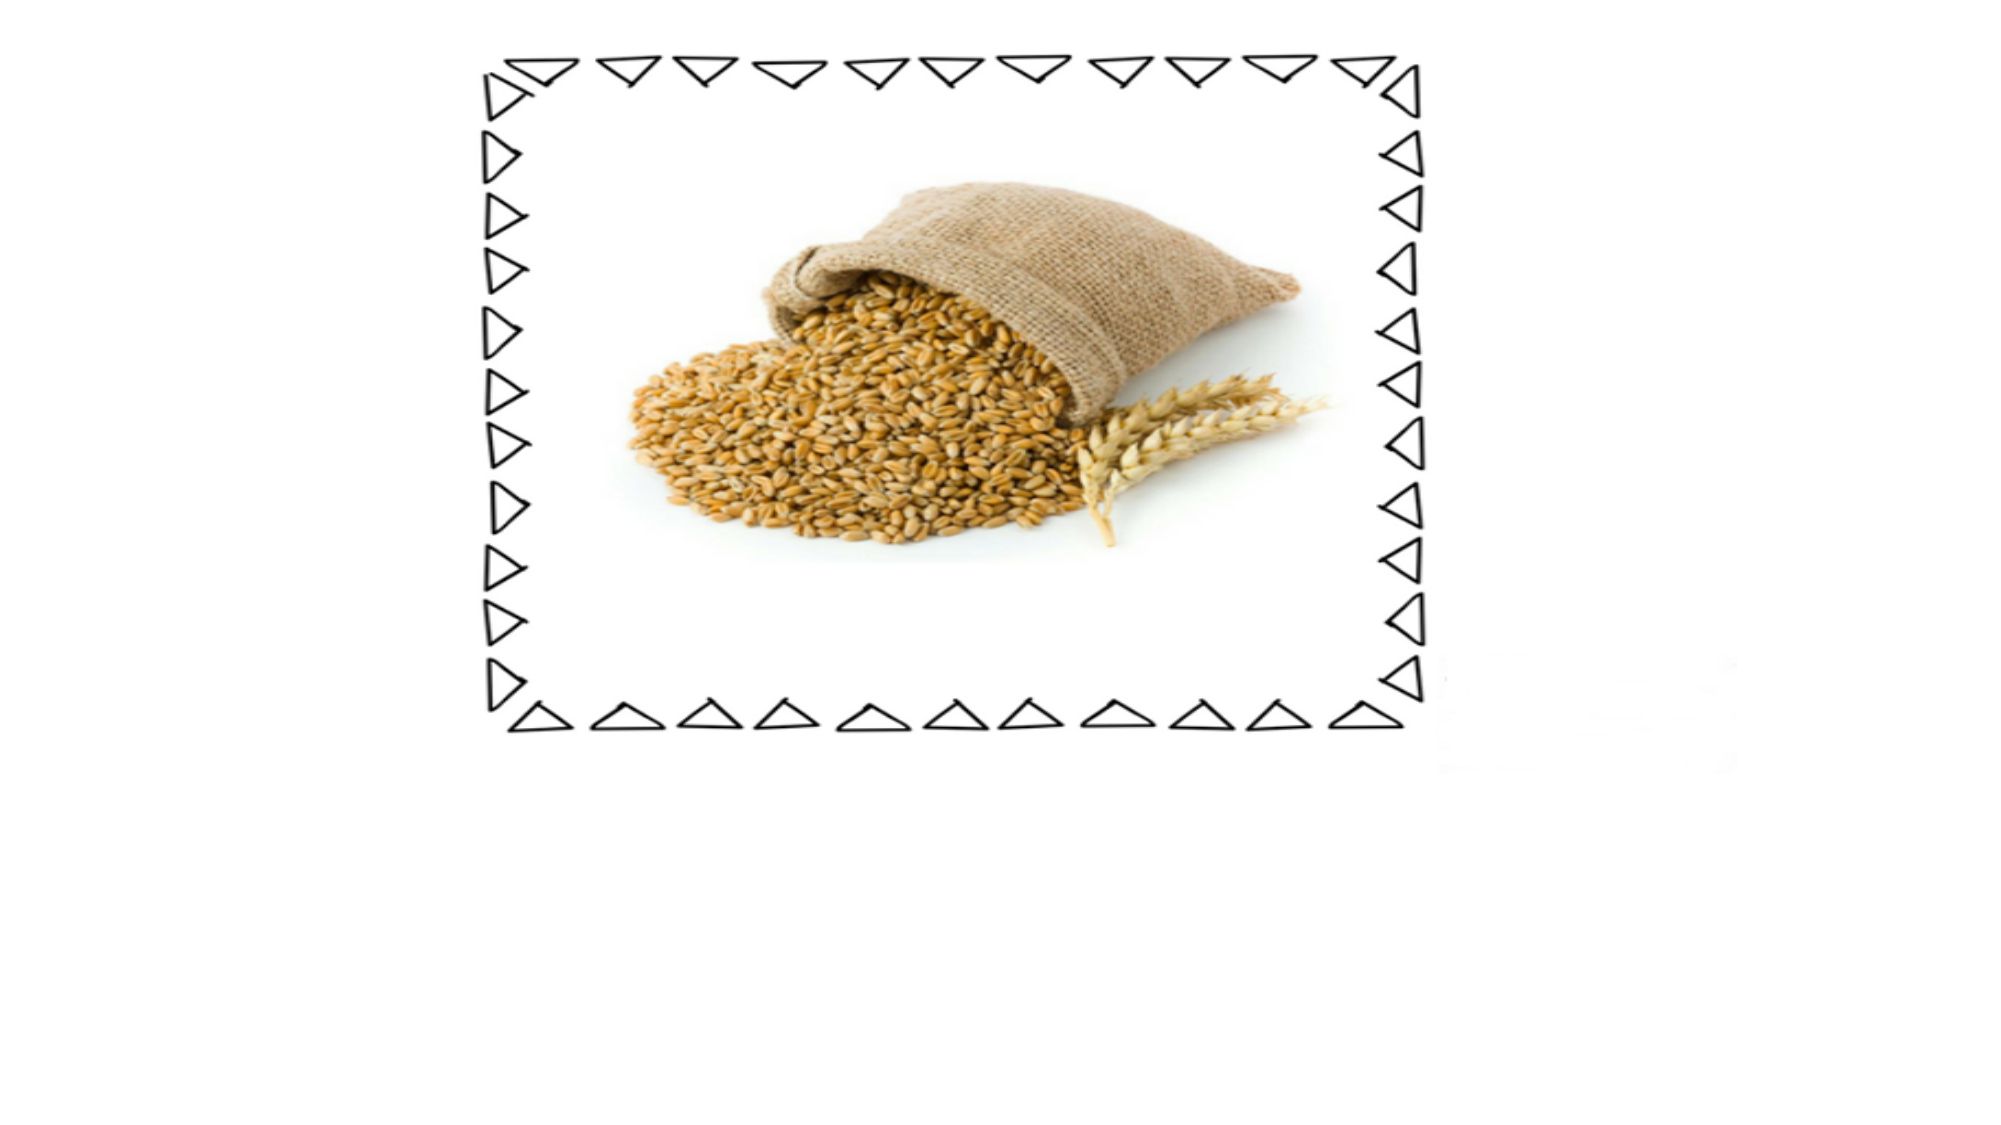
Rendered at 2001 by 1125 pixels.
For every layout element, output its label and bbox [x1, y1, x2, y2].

picture [299, 0, 1737, 774]
